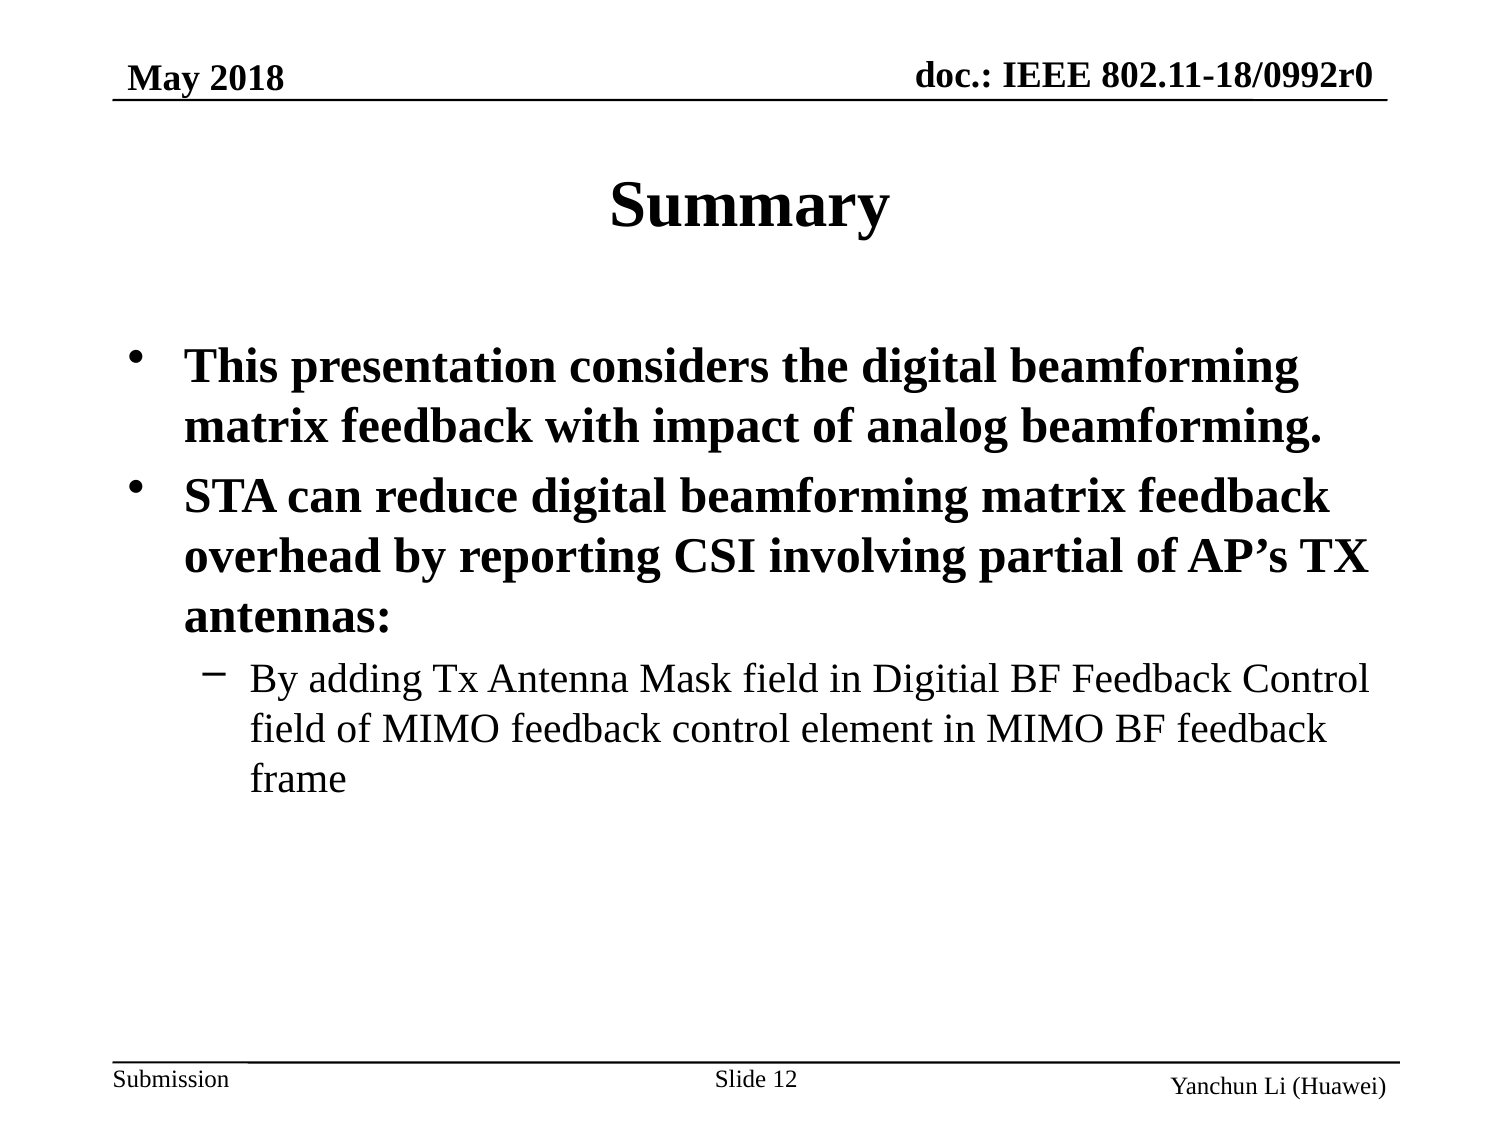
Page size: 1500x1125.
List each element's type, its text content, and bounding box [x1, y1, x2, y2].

list This presentation considers the digital beamforming matrix feedback with impact of analog beamforming. STA can reduce digital beamforming matrix feedback overhead by reporting CSI involving partial of AP’s TX antennas: By adding Tx Antenna Mask field in Digitial BF Feedback Control field of MIMO feedback control element in MIMO BF feedback frame [112, 324, 1388, 1000]
slide_number 12 [712, 1061, 801, 1093]
title Summary [112, 112, 1388, 288]
